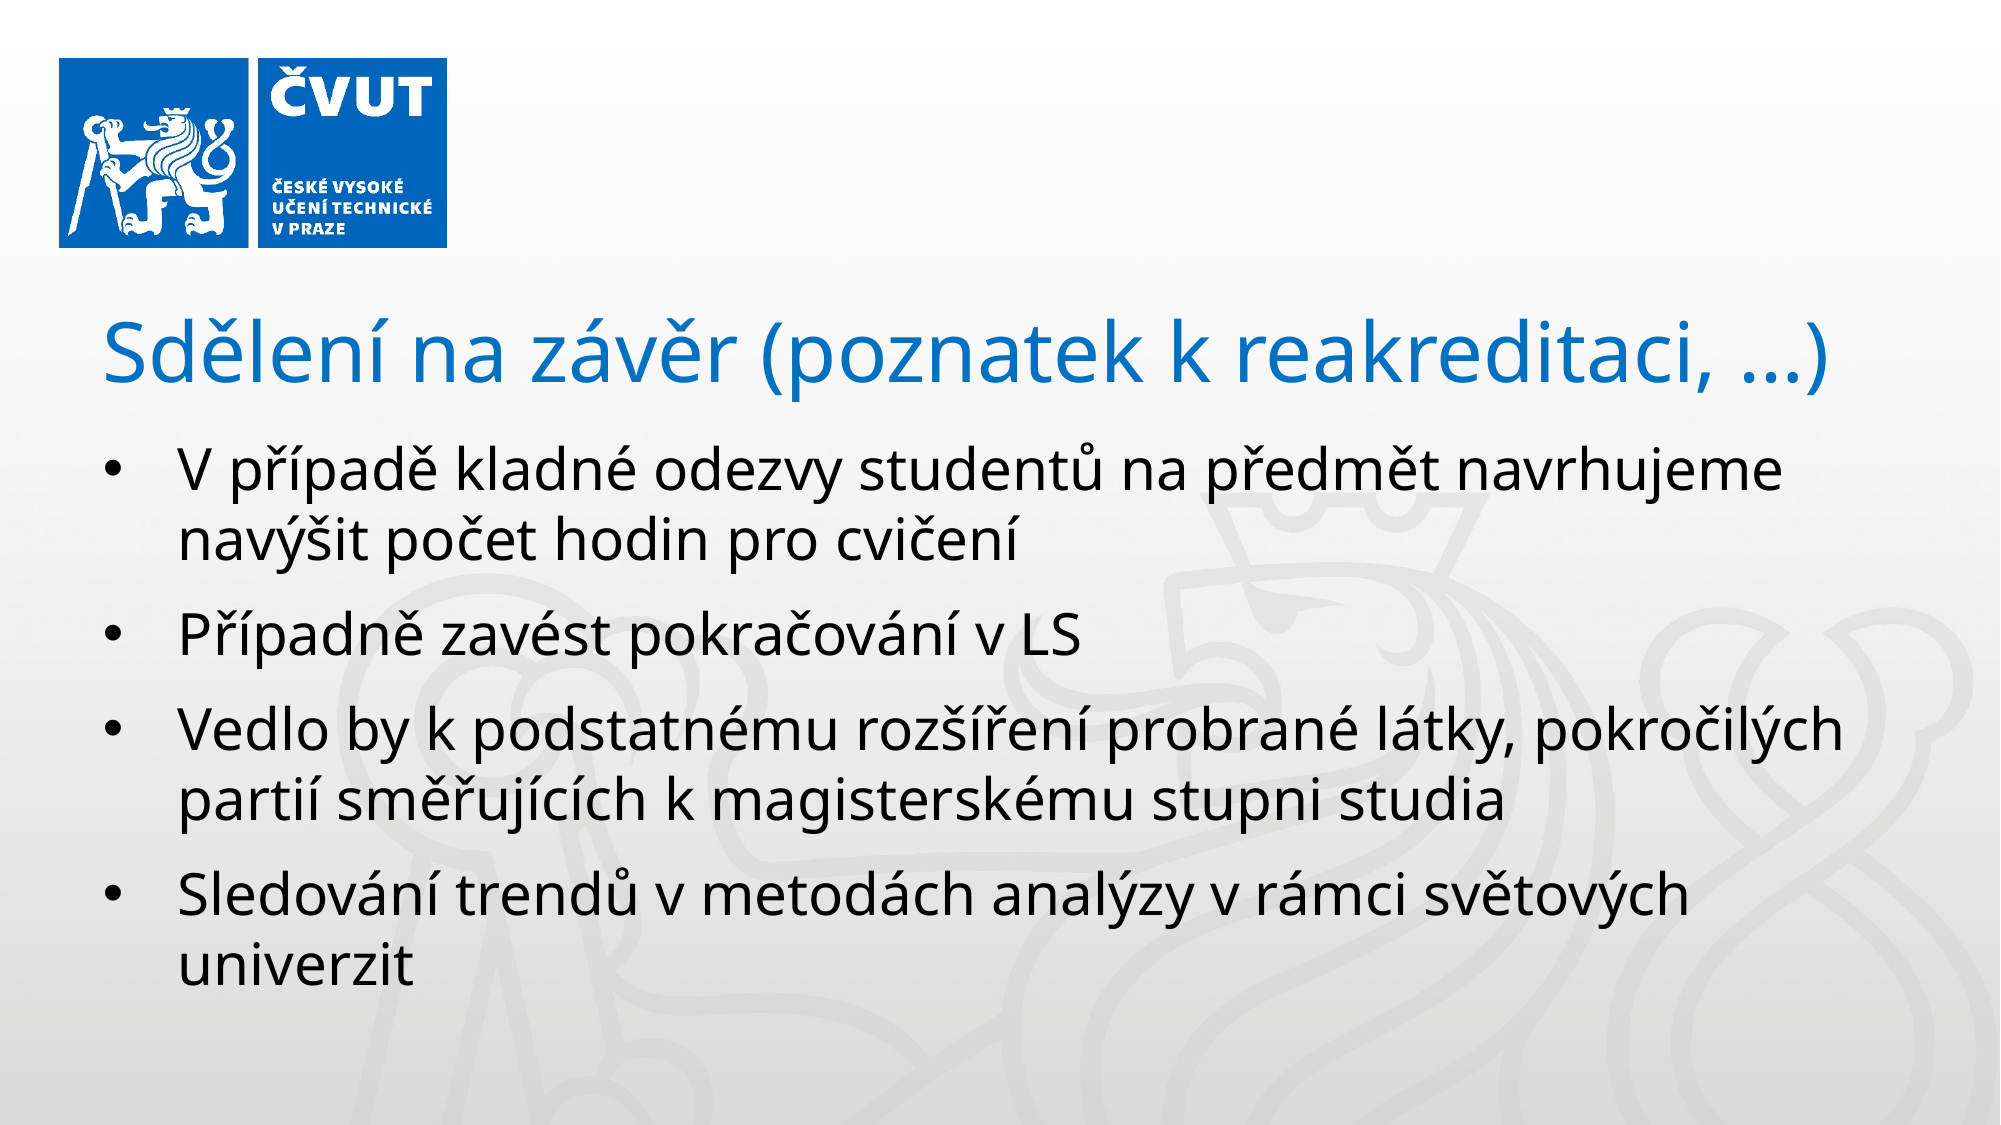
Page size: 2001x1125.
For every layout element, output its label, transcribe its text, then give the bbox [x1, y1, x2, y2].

text_box Sdělení na závěr (poznatek k reakreditaci, …) [88, 291, 1959, 407]
text_box V případě kladné odezvy studentů na předmět navrhujeme navýšit počet hodin pro cvičení Případně zavést pokračování v LS Vedlo by k podstatnému rozšíření probrané látky, pokročilých partií směřujících k magisterskému stupni studia Sledování trendů v metodách analýzy v rámci světových univerzit [88, 424, 1953, 1005]
picture [0, 0, 2000, 1125]
